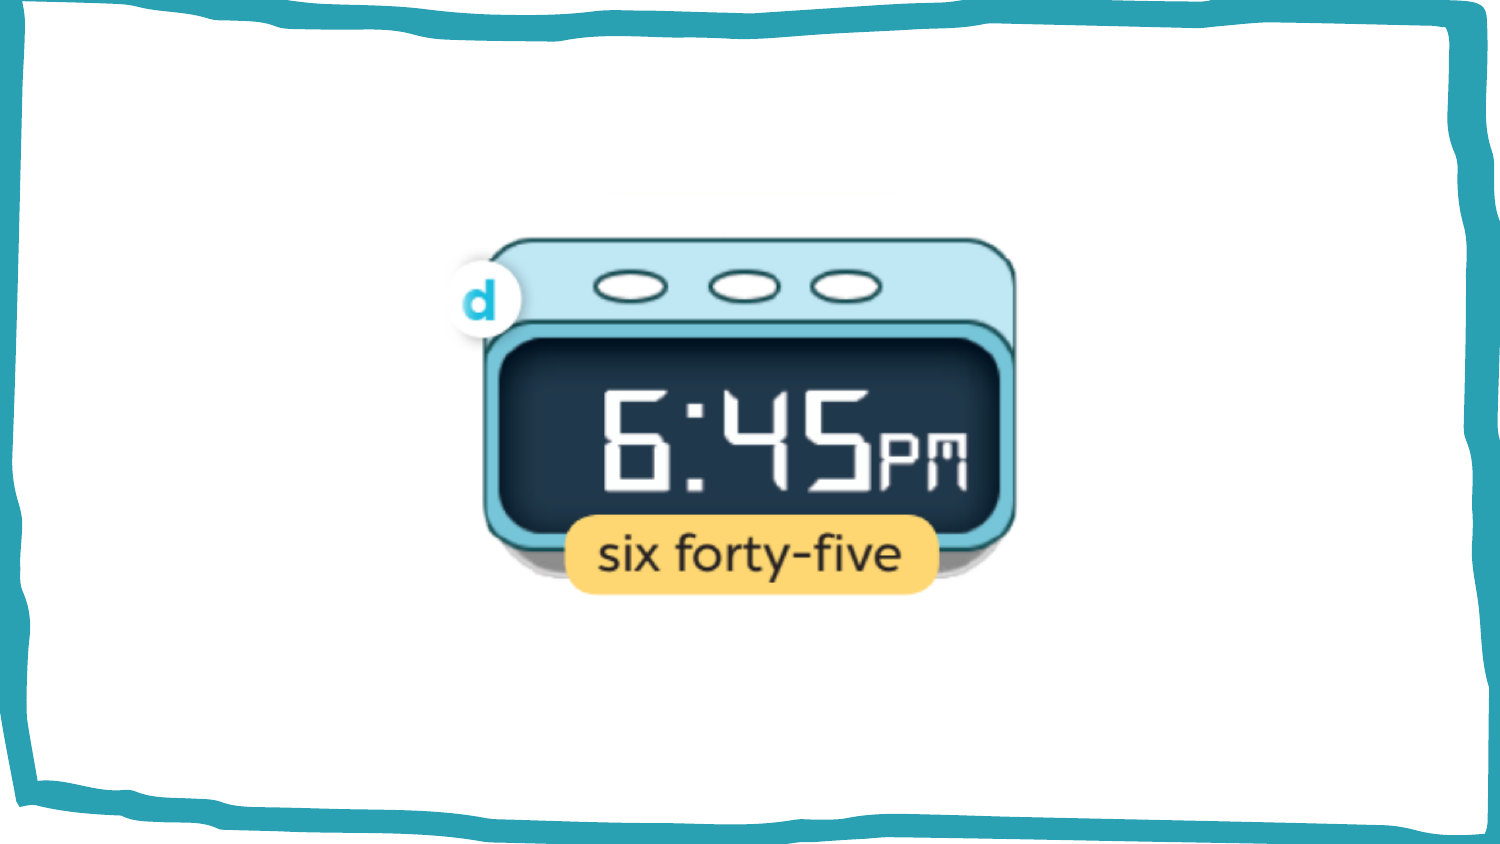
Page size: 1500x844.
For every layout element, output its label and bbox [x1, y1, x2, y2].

picture [445, 190, 1089, 654]
